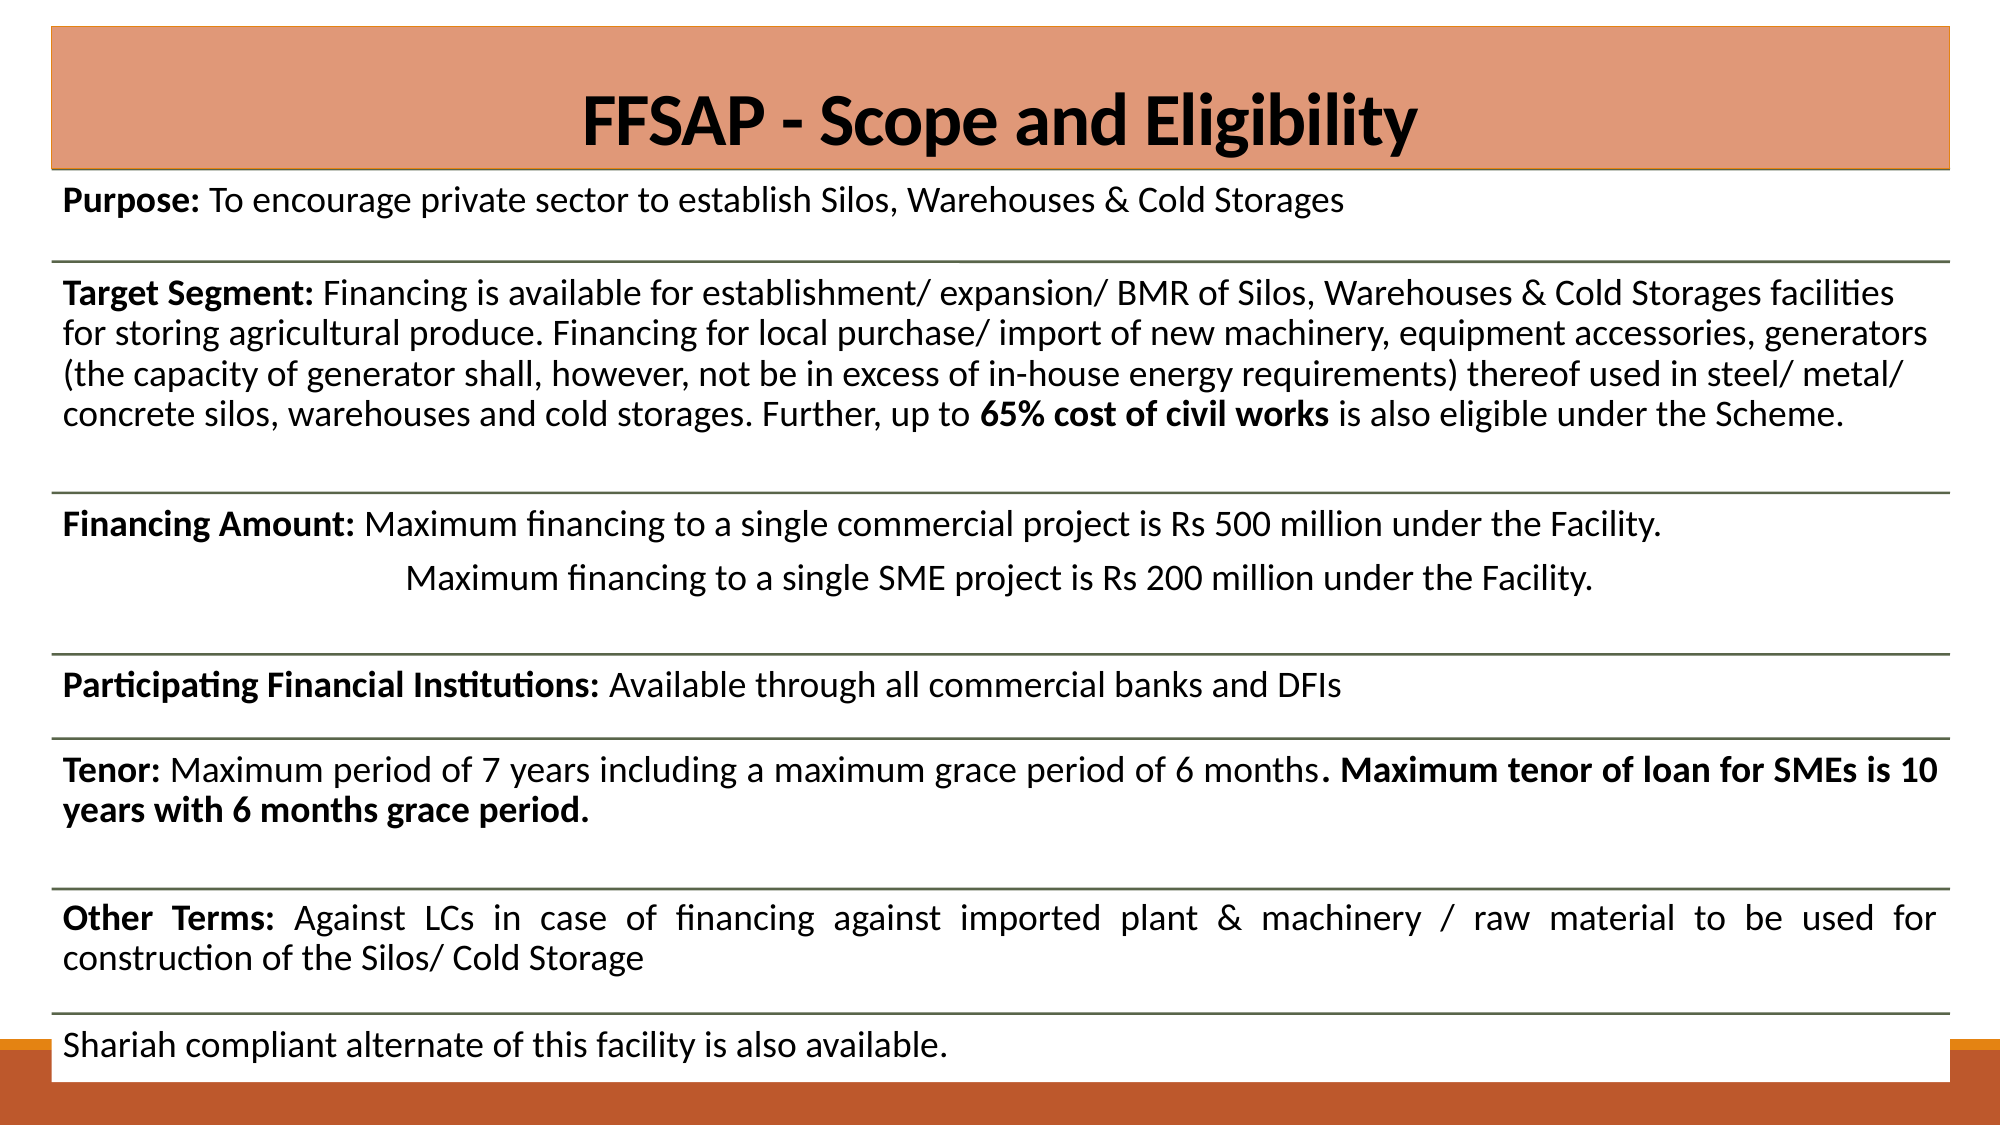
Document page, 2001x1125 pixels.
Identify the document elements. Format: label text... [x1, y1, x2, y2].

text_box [51, 168, 1951, 1083]
title FFSAP - Scope and Eligibility [51, 26, 1950, 168]
